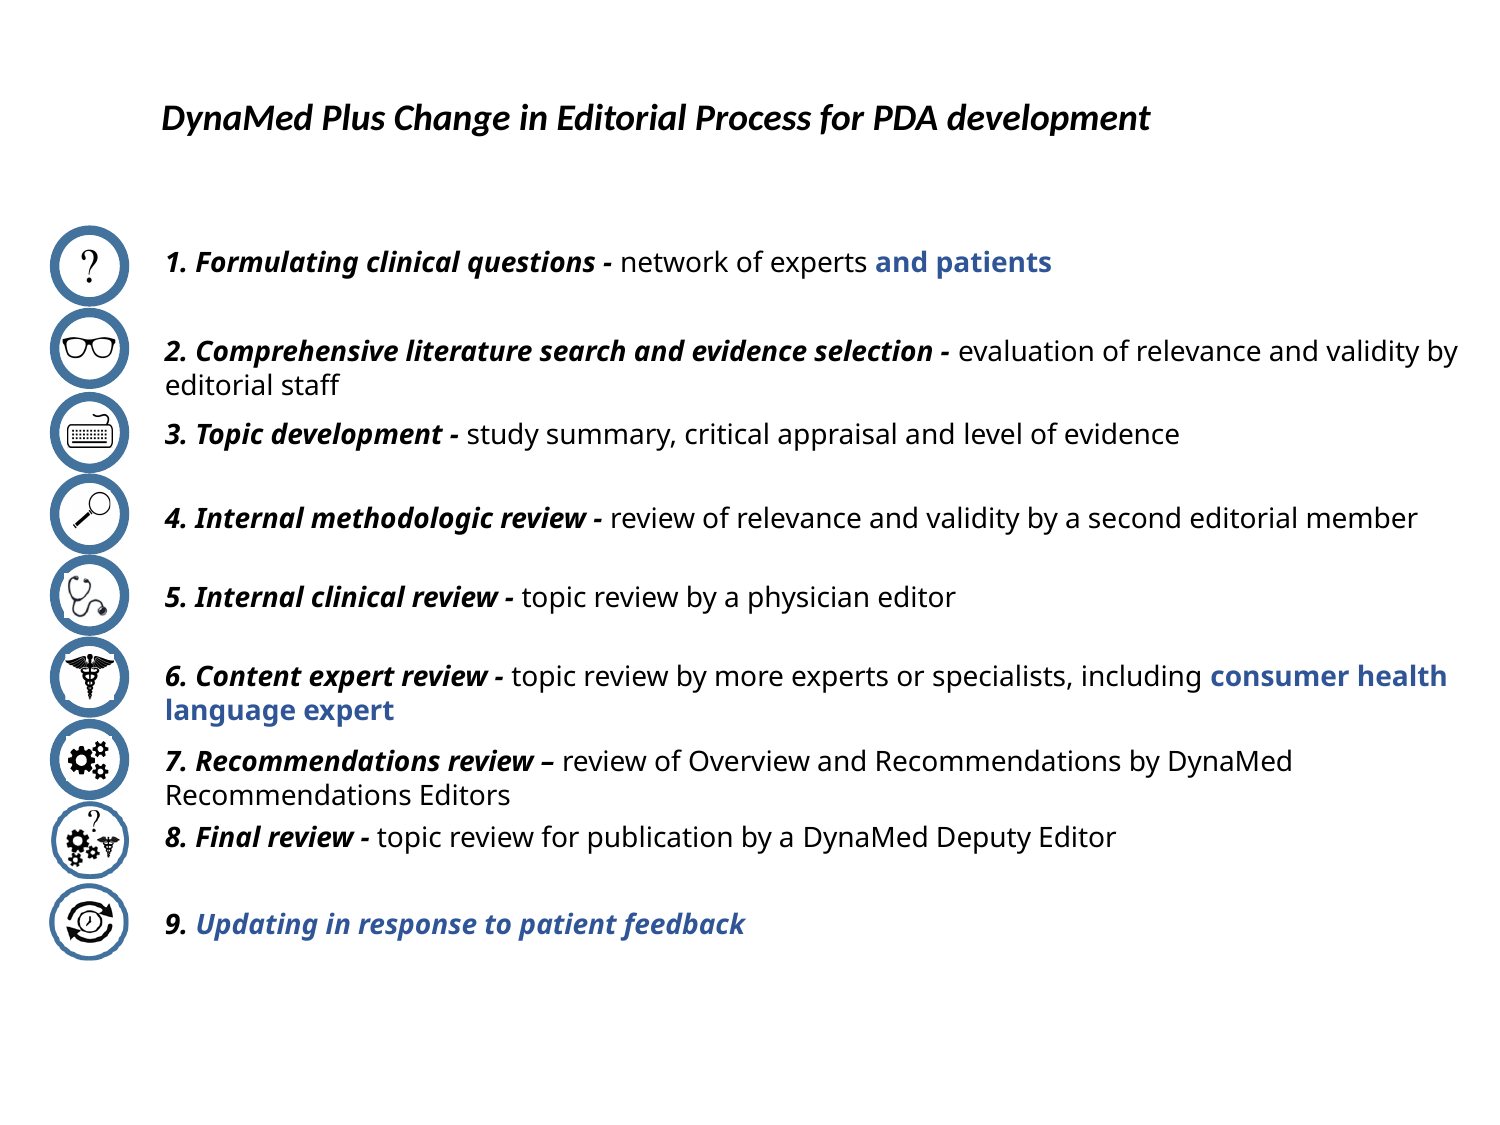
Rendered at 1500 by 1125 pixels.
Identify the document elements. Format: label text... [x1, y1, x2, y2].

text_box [54, 396, 125, 469]
text_box 2. Comprehensive literature search and evidence selection - evaluation of relevance and validity by editorial staff [150, 325, 1492, 408]
text_box 4. Internal methodologic review - review of relevance and validity by a second editorial member [150, 492, 1492, 542]
text_box 7. Recommendations review – review of Overview and Recommendations by DynaMed Recommendations Editors [150, 736, 1492, 812]
text_box 1. Formulating clinical questions - network of experts and patients [150, 237, 1492, 286]
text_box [54, 312, 125, 385]
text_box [54, 478, 125, 550]
text_box 8. Final review - topic review for publication by a DynaMed Deputy Editor [150, 812, 1492, 861]
text_box 6. Content expert review - topic review by more experts or specialists, including consumer health language expert [150, 650, 1500, 733]
text_box 3. Topic development - study summary, critical appraisal and level of evidence [150, 408, 1492, 458]
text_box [54, 723, 125, 796]
text_box 5. Internal clinical review - topic review by a physician editor [150, 572, 1492, 621]
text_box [54, 230, 125, 302]
text_box 9. Updating in response to patient feedback [150, 899, 1492, 948]
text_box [54, 641, 125, 713]
text_box DynaMed Plus Change in Editorial Process for PDA development [150, 92, 1320, 231]
picture [42, 790, 138, 961]
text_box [54, 559, 125, 632]
